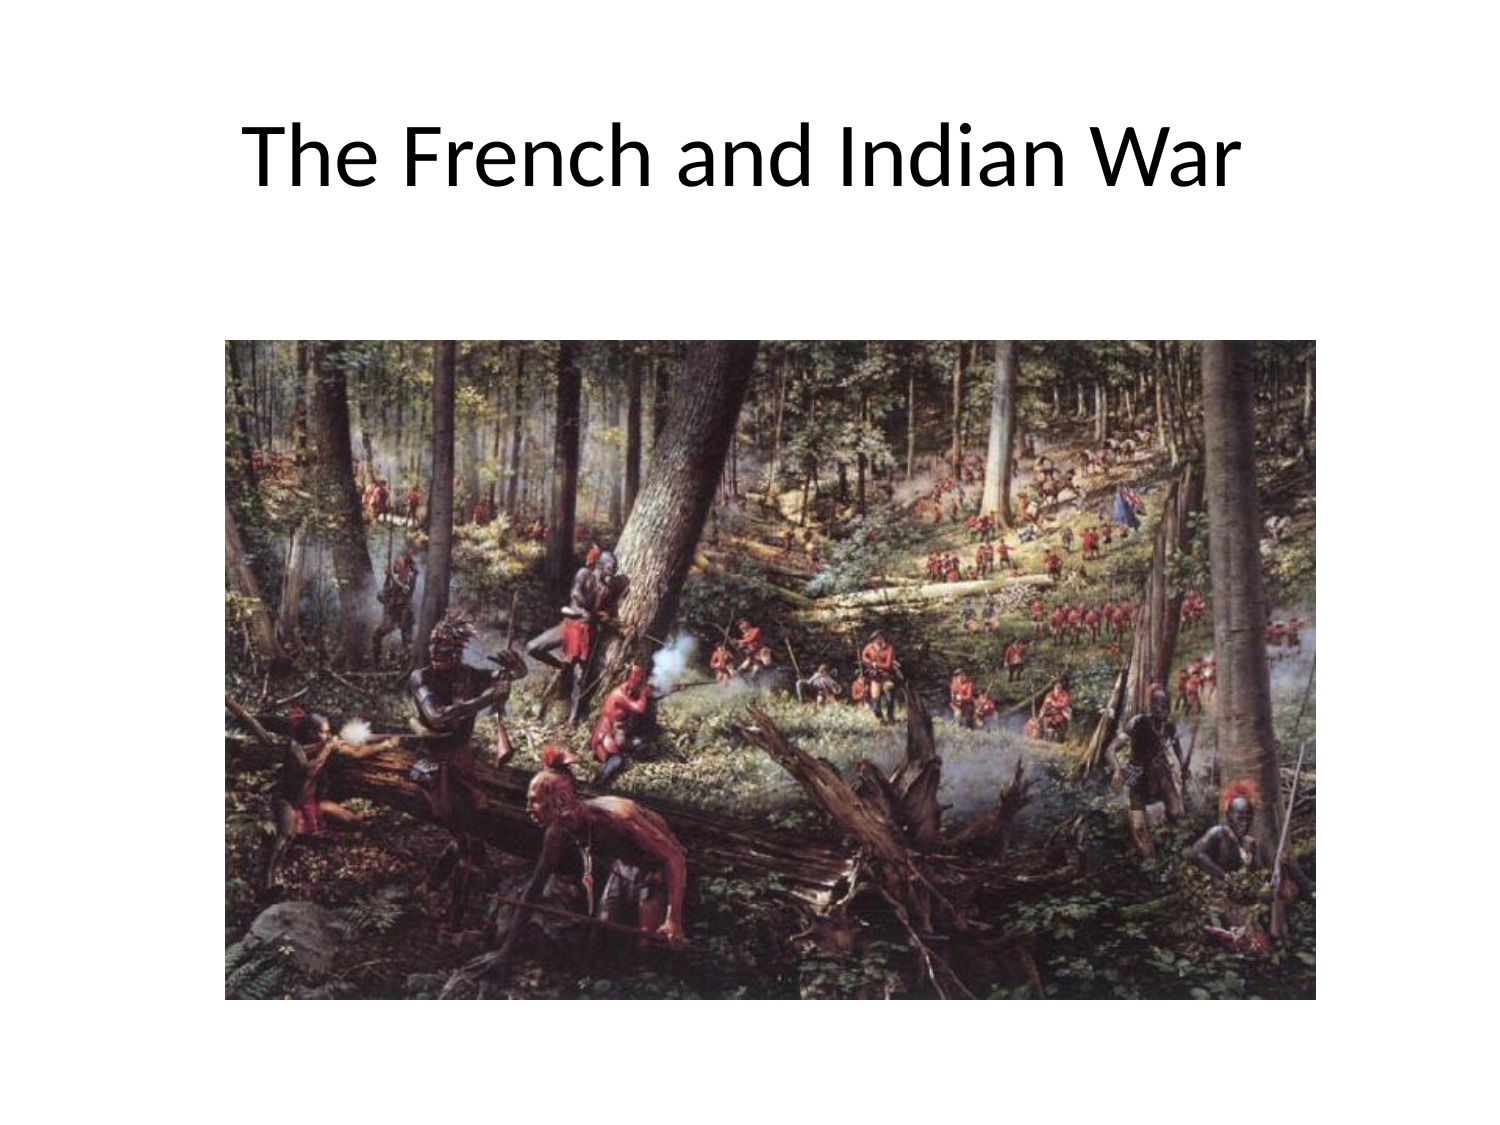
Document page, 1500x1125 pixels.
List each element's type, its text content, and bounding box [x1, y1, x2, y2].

picture [224, 340, 1316, 1001]
title The French and Indian War [24, 50, 1463, 251]
